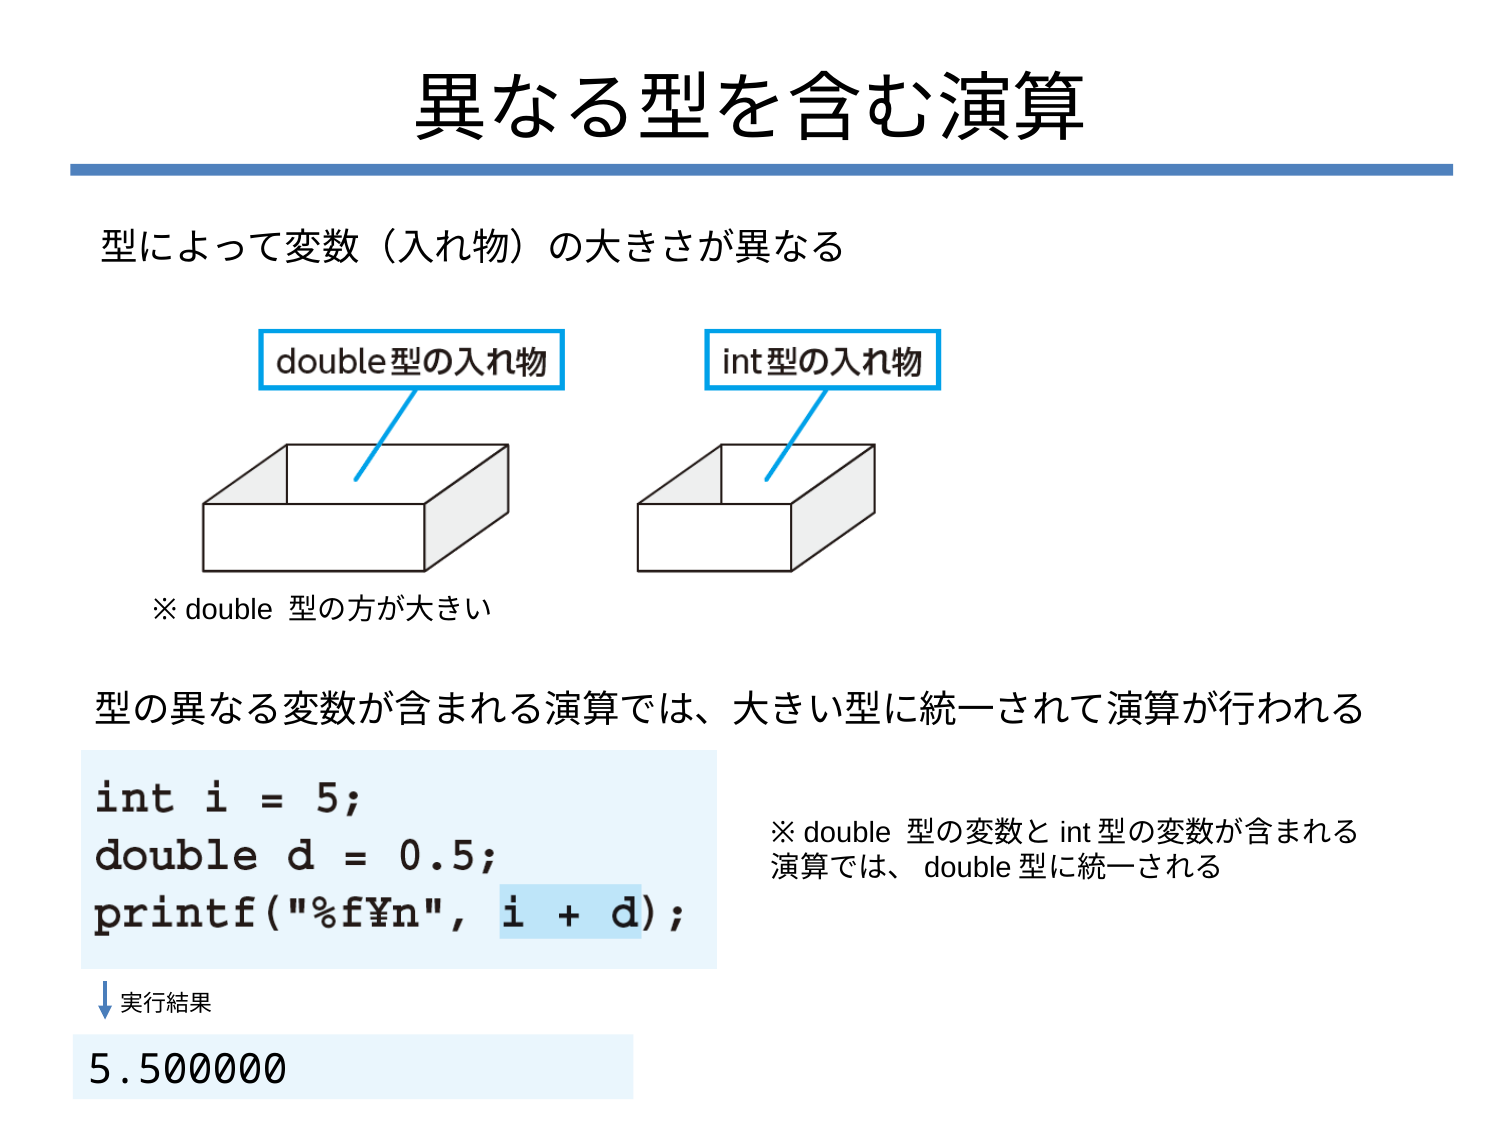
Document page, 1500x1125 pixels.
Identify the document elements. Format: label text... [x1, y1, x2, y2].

text_box 型によって変数（入れ物）の大きさが異なる [85, 215, 863, 276]
text_box 実行結果 [105, 980, 228, 1023]
text_box ※ double 型の方が大きい [137, 583, 509, 633]
title 異なる型を含む演算 [75, 45, 1425, 164]
text_box ※ double 型の変数とint型の変数が含まれる 演算では、double型に統一される [756, 805, 1377, 891]
text_box 型の異なる変数が含まれる演算では、大きい型に統一されて演算が行われる [80, 677, 1393, 738]
text_box 5.500000 [72, 1034, 634, 1100]
picture [81, 750, 717, 970]
picture [195, 312, 1011, 590]
